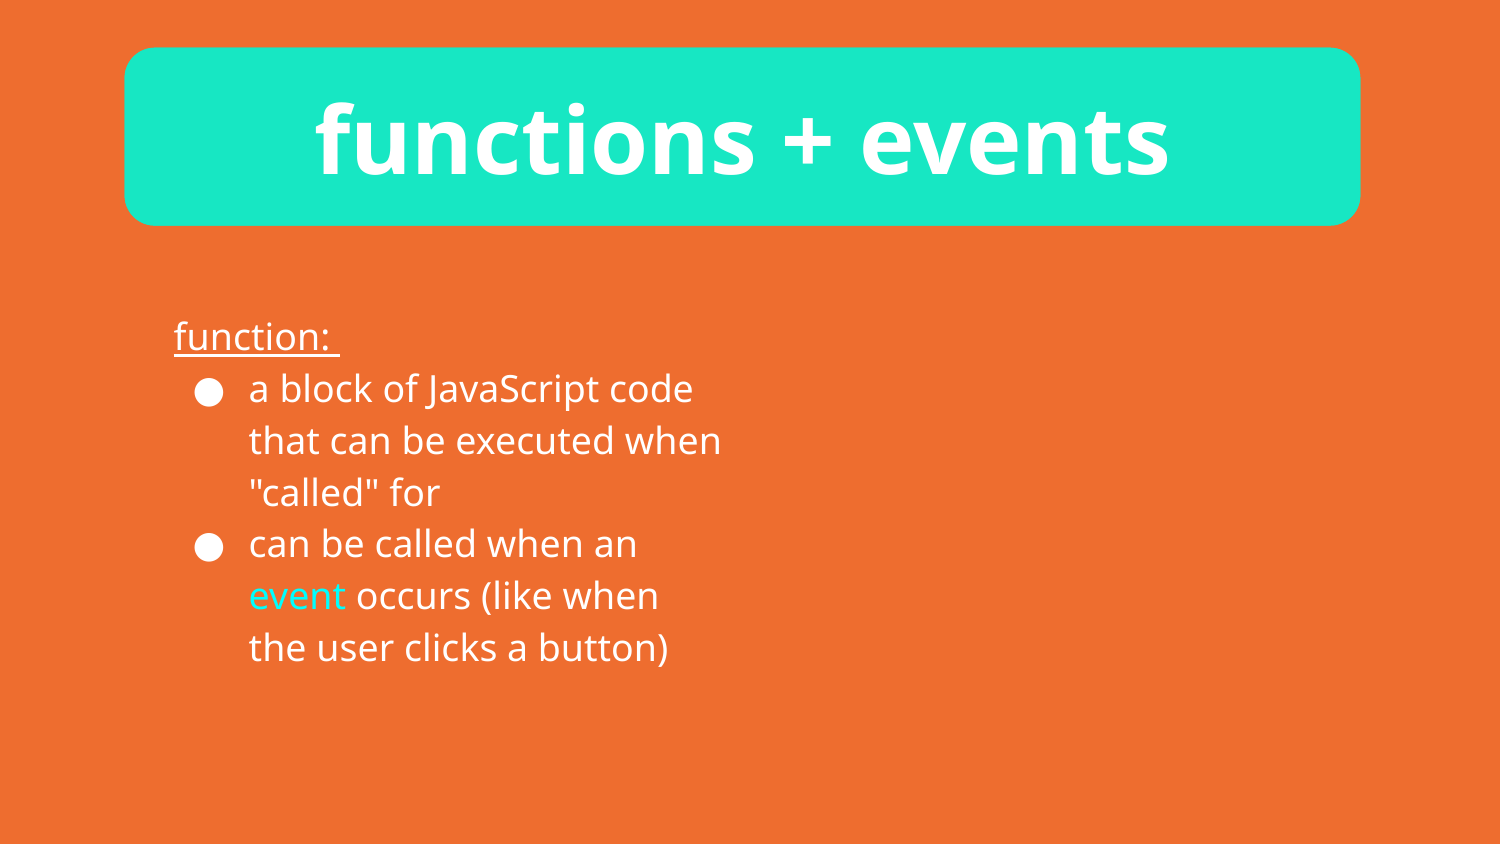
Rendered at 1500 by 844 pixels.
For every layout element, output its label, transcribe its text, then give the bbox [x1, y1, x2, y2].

text_box function: a block of JavaScript code that can be executed when "called" for can be called when an event occurs (like when the user clicks a button) [158, 291, 742, 784]
text_box functions + events [125, 48, 1360, 225]
